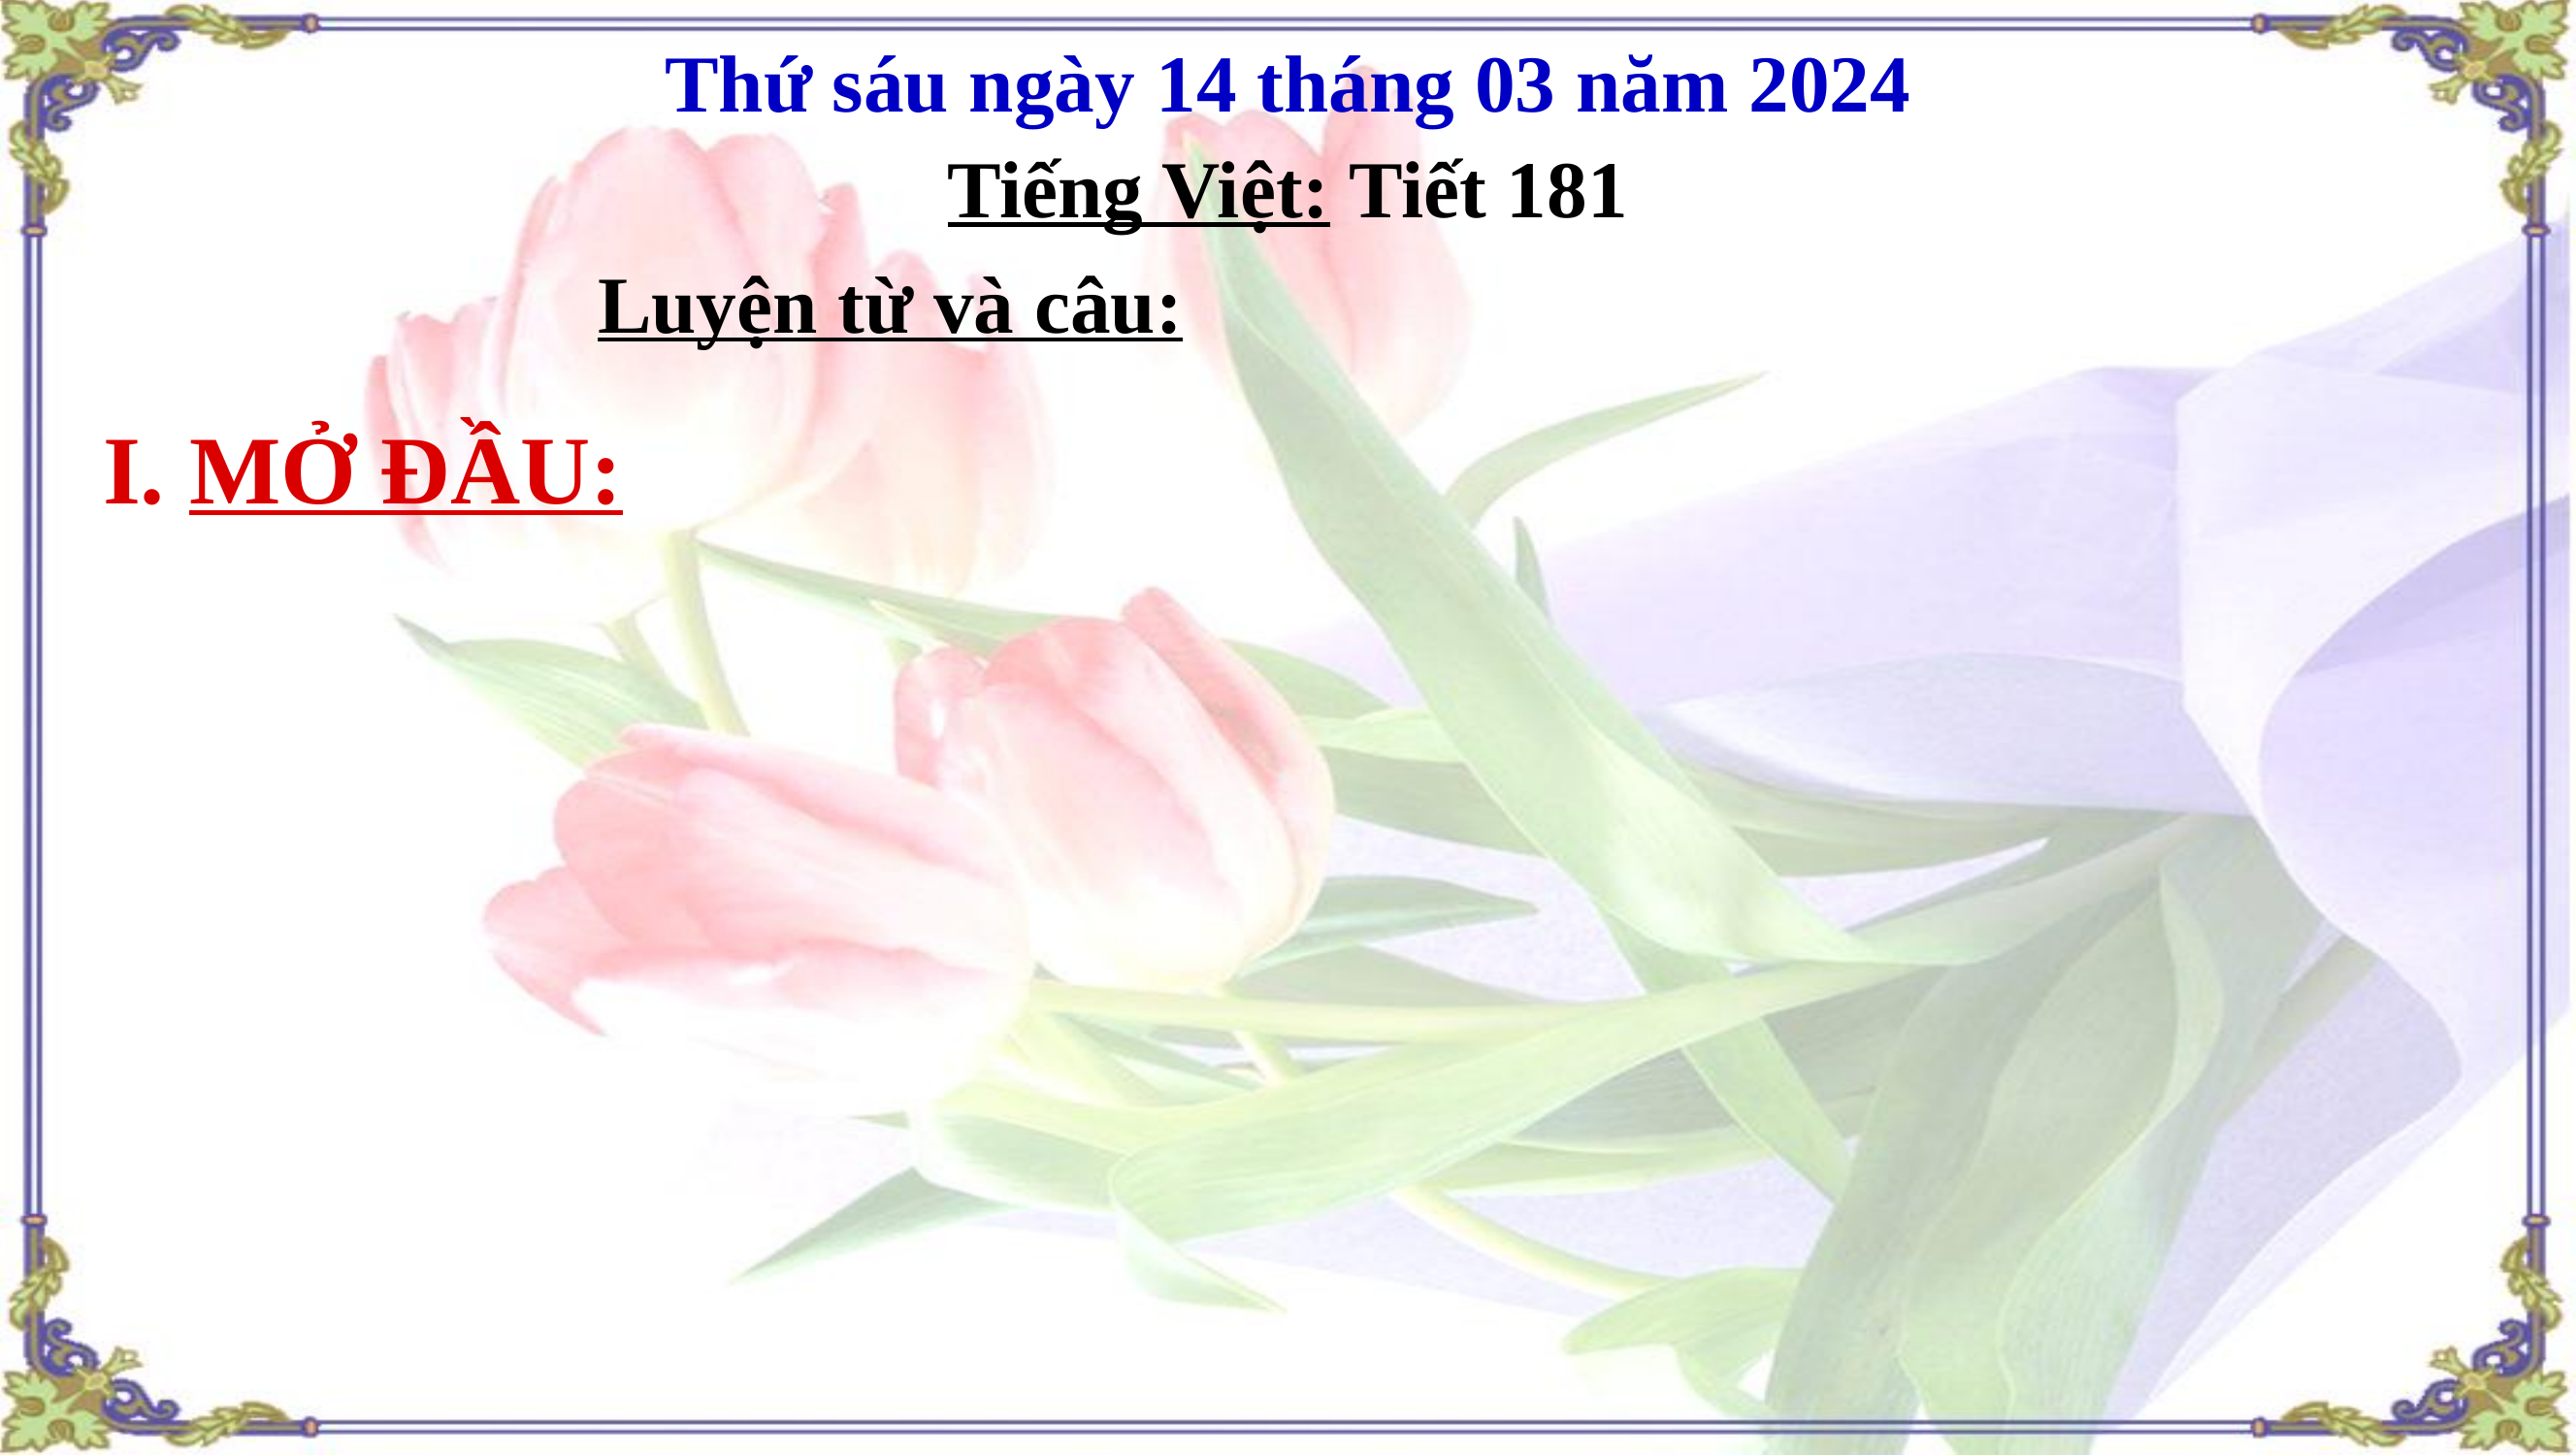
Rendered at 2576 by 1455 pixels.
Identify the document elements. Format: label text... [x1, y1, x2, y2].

text_box I. MỞ ĐẦU: [88, 400, 638, 532]
text_box Thứ sáu ngày 14 tháng 03 năm 2024 [596, 23, 1979, 136]
text_box Tiếng Việt: Tiết 181 [799, 128, 1777, 242]
text_box Luyện từ và câu: [402, 243, 1379, 358]
picture [0, 0, 2576, 1455]
text_box [474, 156, 2390, 502]
